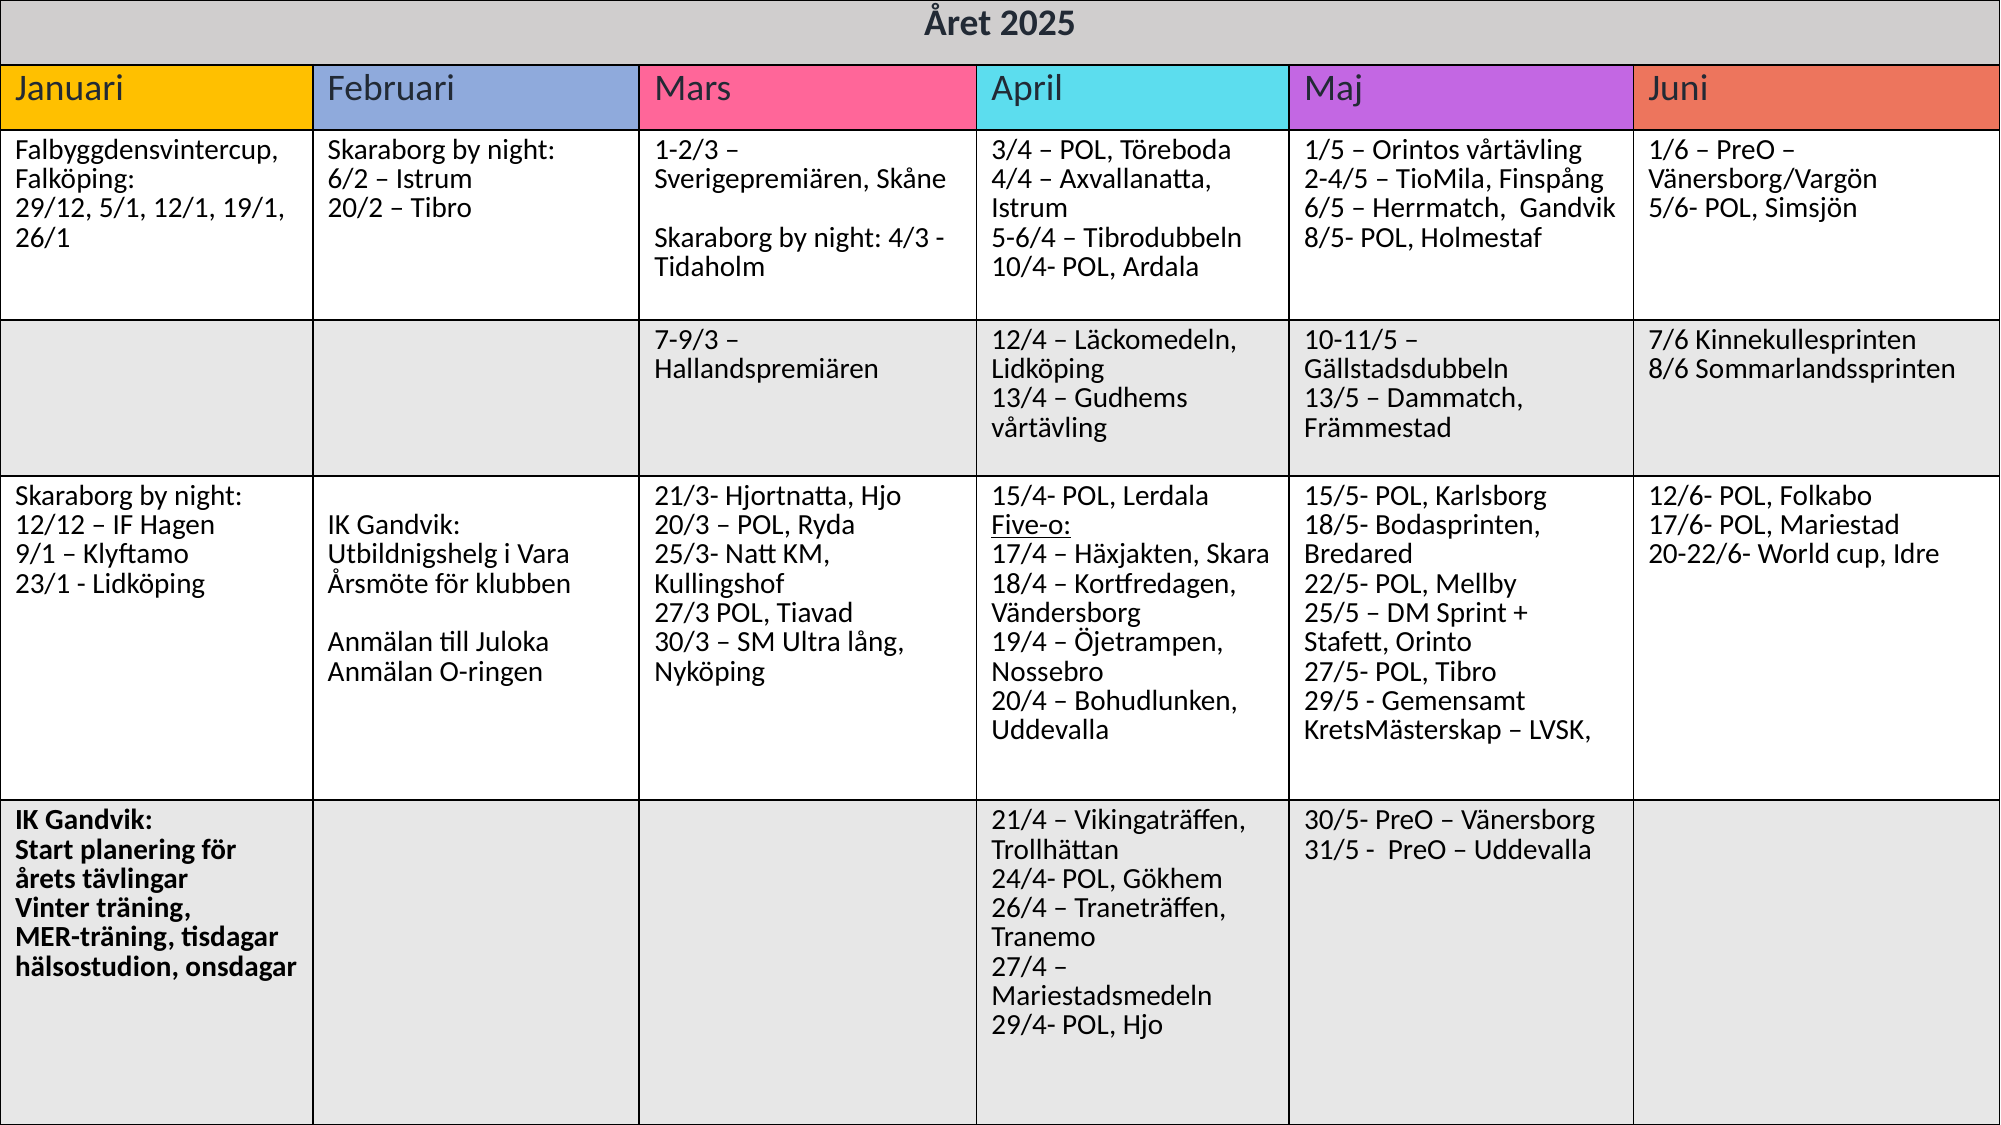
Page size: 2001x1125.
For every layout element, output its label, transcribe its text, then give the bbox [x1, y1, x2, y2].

table_cell Mars [640, 66, 976, 129]
table_cell 3/4 – POL, Töreboda 4/4 – Axvallanatta, Istrum 5-6/4 – Tibrodubbeln 10/4- POL, Ardala [977, 131, 1288, 319]
table_cell [1, 321, 312, 475]
table_cell 21/4 – Vikingaträffen, Trollhättan 24/4- POL, Gökhem 26/4 – Traneträffen, Tranemo 27/4 – Mariestadsmedeln 29/4- POL, Hjo [977, 801, 1288, 1124]
table_cell 10-11/5 – Gällstadsdubbeln 13/5 – Dammatch, Främmestad [1290, 321, 1633, 475]
table_cell 1/5 – Orintos vårtävling 2-4/5 – TioMila, Finspång 6/5 – Herrmatch, Gandvik 8/5- POL, Holmestaf [1290, 131, 1633, 319]
table_cell Falbyggdensvintercup, Falköping: 29/12, 5/1, 12/1, 19/1, 26/1 [1, 131, 312, 319]
table_header Året 2025 [1, 1, 1999, 64]
table_cell 7/6 Kinnekullesprinten 8/6 Sommarlandssprinten [1634, 321, 1999, 475]
table_cell Februari [314, 66, 638, 129]
table_cell 12/6- POL, Folkabo 17/6- POL, Mariestad 20-22/6- World cup, Idre [1634, 477, 1999, 799]
table_cell Skaraborg by night: 12/12 – IF Hagen 9/1 – Klyftamo 23/1 - Lidköping [1, 477, 312, 799]
table_cell [1634, 801, 1999, 1124]
table_cell 30/5- PreO – Vänersborg 31/5 - PreO – Uddevalla [1290, 801, 1633, 1124]
table_cell 1/6 – PreO – Vänersborg/Vargön 5/6- POL, Simsjön [1634, 131, 1999, 319]
table_cell April [977, 66, 1288, 129]
table_cell [314, 321, 638, 475]
table_cell 12/4 – Läckomedeln, Lidköping 13/4 – Gudhems vårtävling [977, 321, 1288, 475]
table_cell IK Gandvik: Start planering för årets tävlingar Vinter träning, MER-träning, tisdagar hälsostudion, onsdagar [1, 801, 312, 1124]
table_cell Maj [1290, 66, 1633, 129]
table_cell 21/3- Hjortnatta, Hjo 20/3 – POL, Ryda 25/3- Natt KM, Kullingshof 27/3 POL, Tiavad 30/3 – SM Ultra lång, Nyköping [640, 477, 976, 799]
table_cell [640, 801, 976, 1124]
table_cell 15/4- POL, Lerdala Five-o: 17/4 – Häxjakten, Skara 18/4 – Kortfredagen, Vändersborg 19/4 – Öjetrampen, Nossebro 20/4 – Bohudlunken, Uddevalla [977, 477, 1288, 799]
table_cell IK Gandvik: Utbildnigshelg i Vara Årsmöte för klubben Anmälan till Juloka Anmälan O-ringen [314, 477, 638, 799]
table_cell [314, 801, 638, 1124]
table_cell Juni [1634, 66, 1999, 129]
table_cell Januari [1, 66, 312, 129]
table_cell 7-9/3 – Hallandspremiären [640, 321, 976, 475]
table_cell Skaraborg by night: 6/2 – Istrum 20/2 – Tibro [314, 131, 638, 319]
table_cell 15/5- POL, Karlsborg 18/5- Bodasprinten, Bredared 22/5- POL, Mellby 25/5 – DM Sprint + Stafett, Orinto 27/5- POL, Tibro 29/5 - Gemensamt KretsMästerskap – LVSK, [1290, 477, 1633, 799]
table_cell 1-2/3 – Sverigepremiären, Skåne Skaraborg by night: 4/3 - Tidaholm [640, 131, 976, 319]
